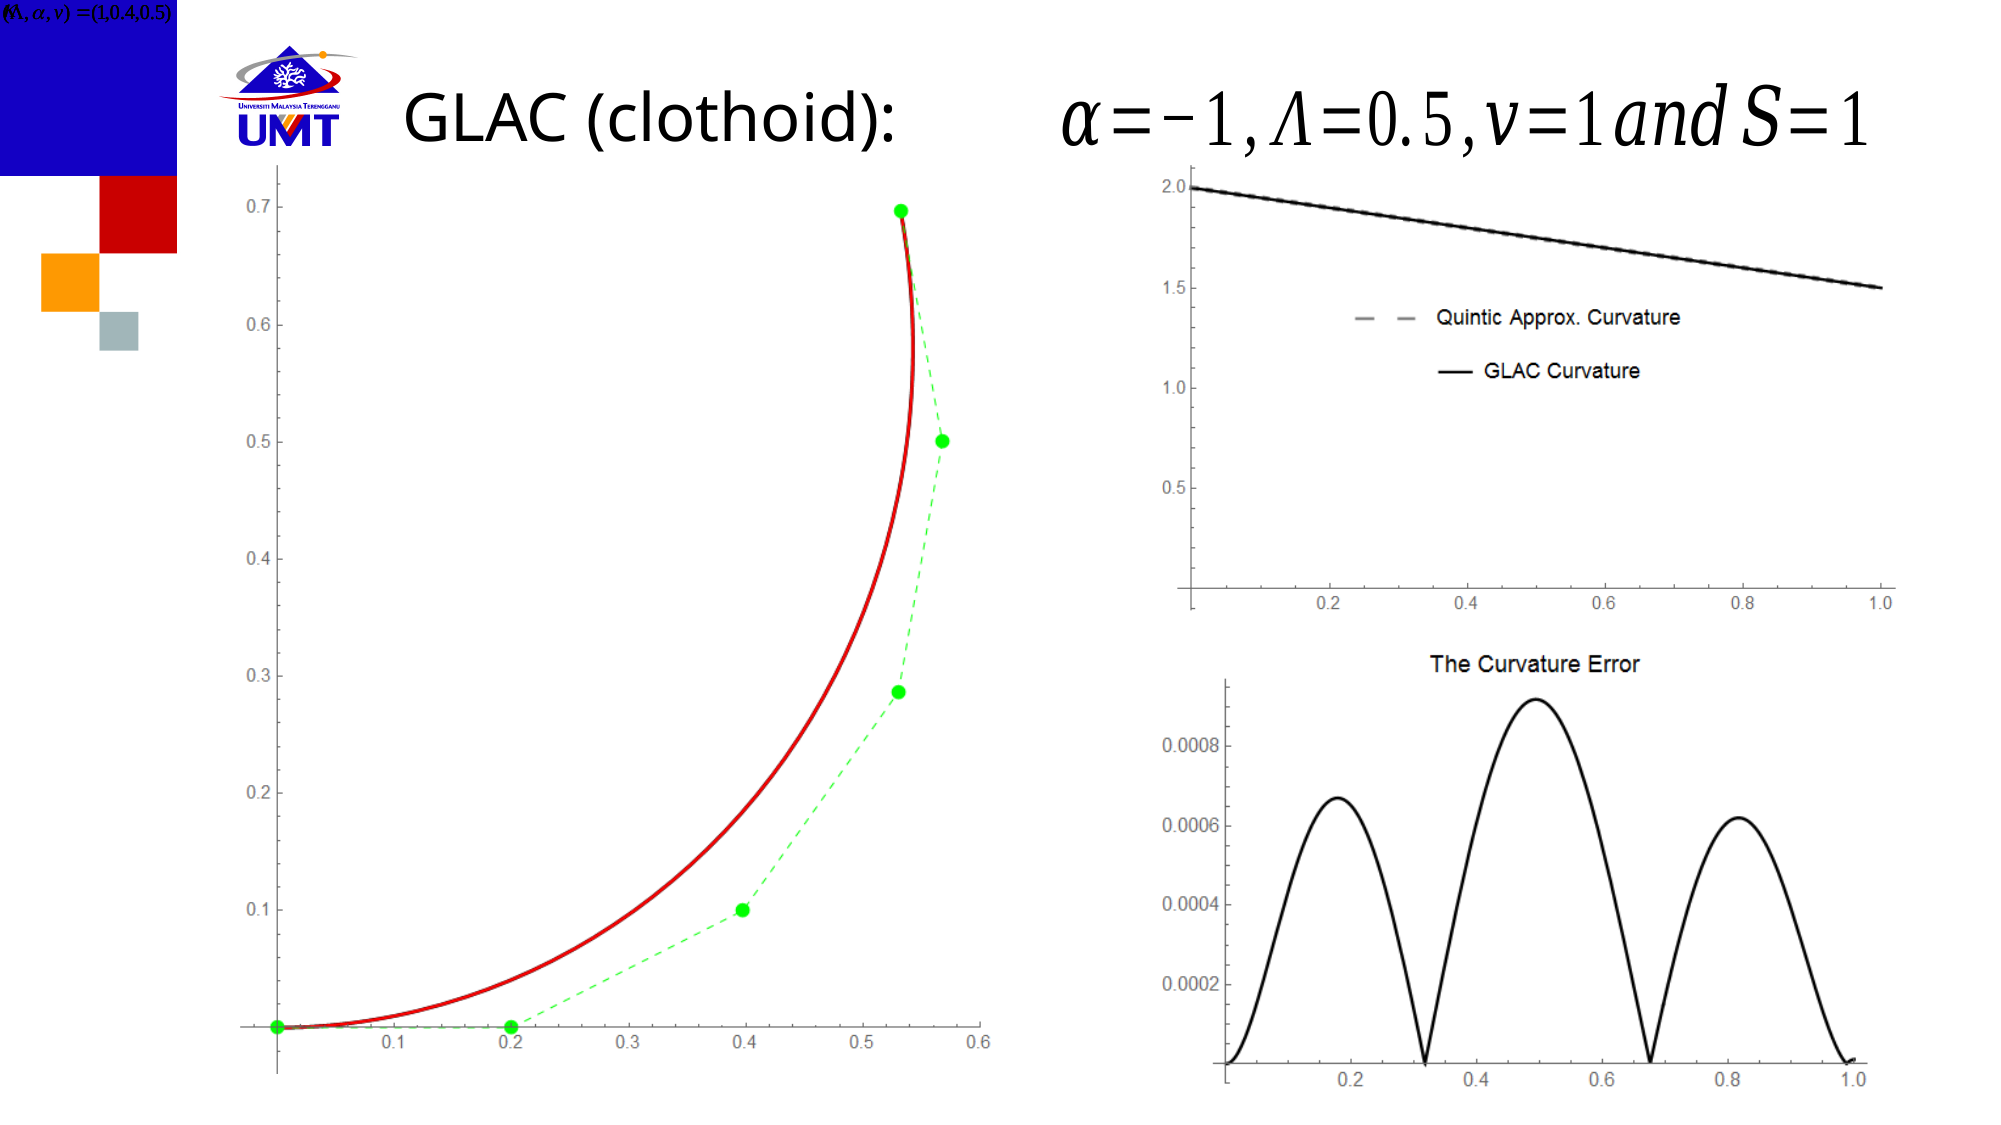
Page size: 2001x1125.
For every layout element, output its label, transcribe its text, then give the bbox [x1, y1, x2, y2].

picture [0, 0, 2001, 1125]
title GLAC (clothoid): [387, 52, 1885, 187]
